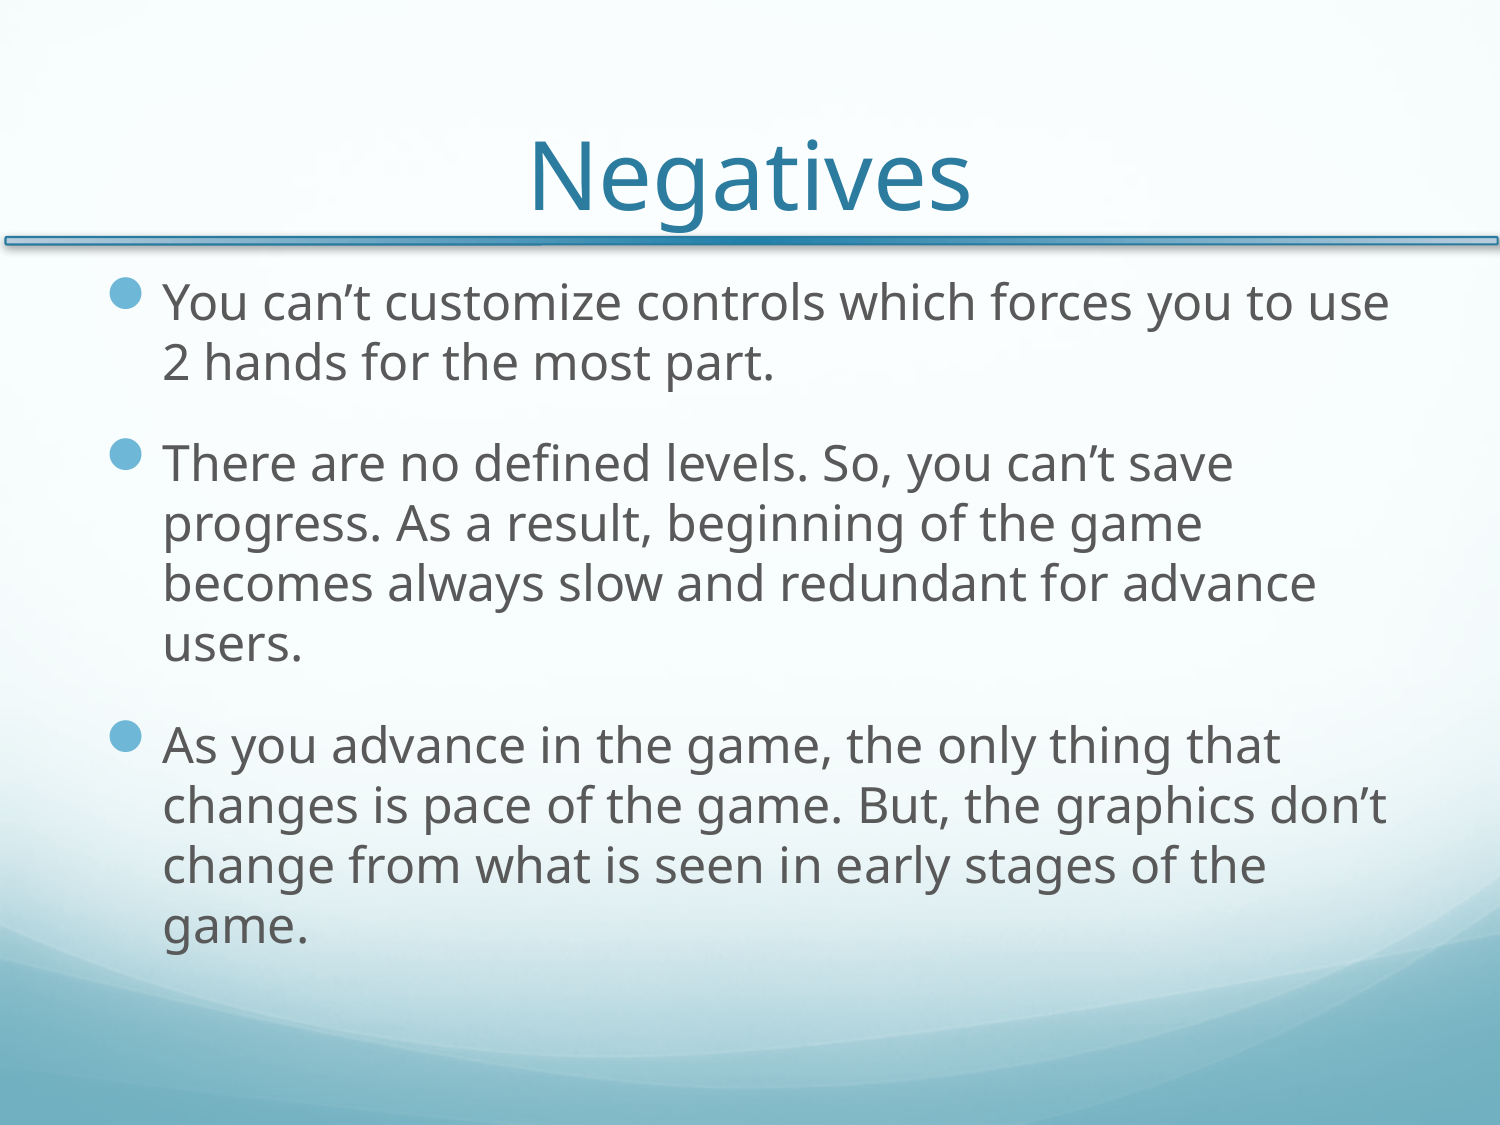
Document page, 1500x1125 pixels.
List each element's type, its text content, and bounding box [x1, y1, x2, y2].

list You can’t customize controls which forces you to use 2 hands for the most part. There are no defined levels. So, you can’t save progress. As a result, beginning of the game becomes always slow and redundant for advance users. As you advance in the game, the only thing that changes is pace of the game. But, the graphics don’t change from what is seen in early stages of the game. [90, 262, 1410, 975]
title Negatives [90, 17, 1410, 237]
